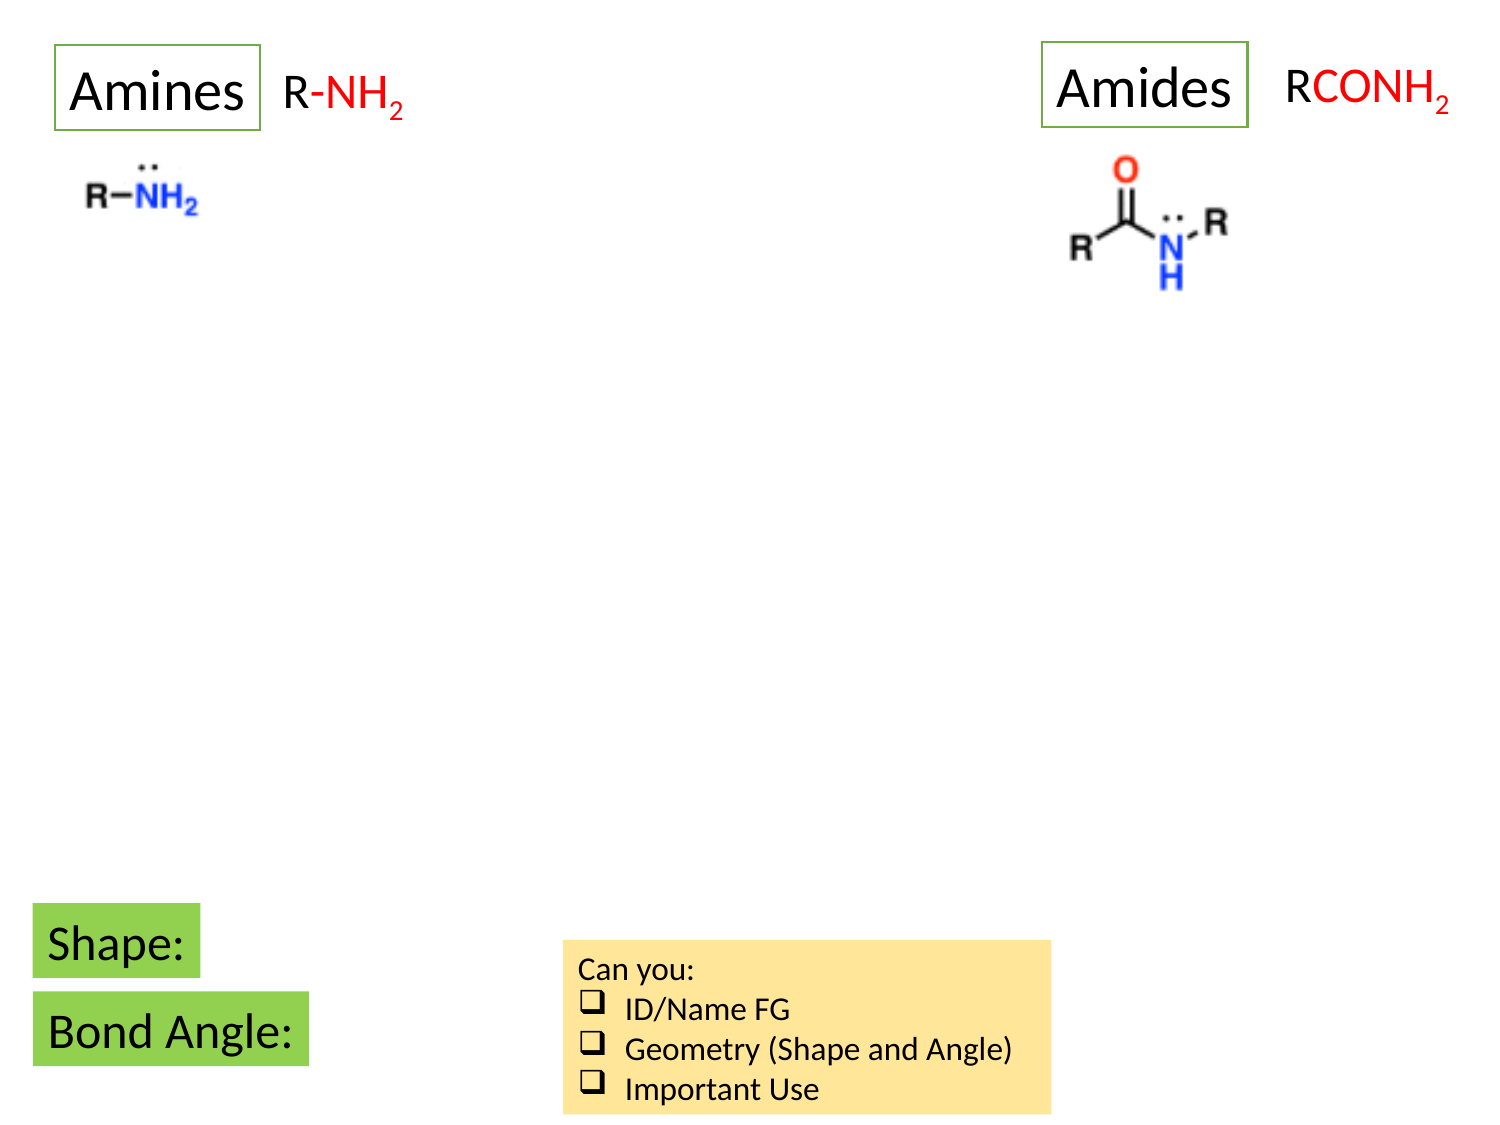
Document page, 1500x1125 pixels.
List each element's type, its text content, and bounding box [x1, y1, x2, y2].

picture [1056, 143, 1234, 297]
text_box Shape: [32, 903, 201, 978]
text_box Bond Angle: [33, 991, 309, 1067]
text_box Amines [54, 44, 261, 131]
text_box Can you: ID/Name FG Geometry (Shape and Angle) Important Use [563, 939, 1052, 1115]
text_box R-NH2 [267, 50, 419, 134]
picture [77, 143, 216, 239]
text_box Amides [1041, 41, 1249, 128]
text_box RCONH2 [1270, 45, 1465, 128]
